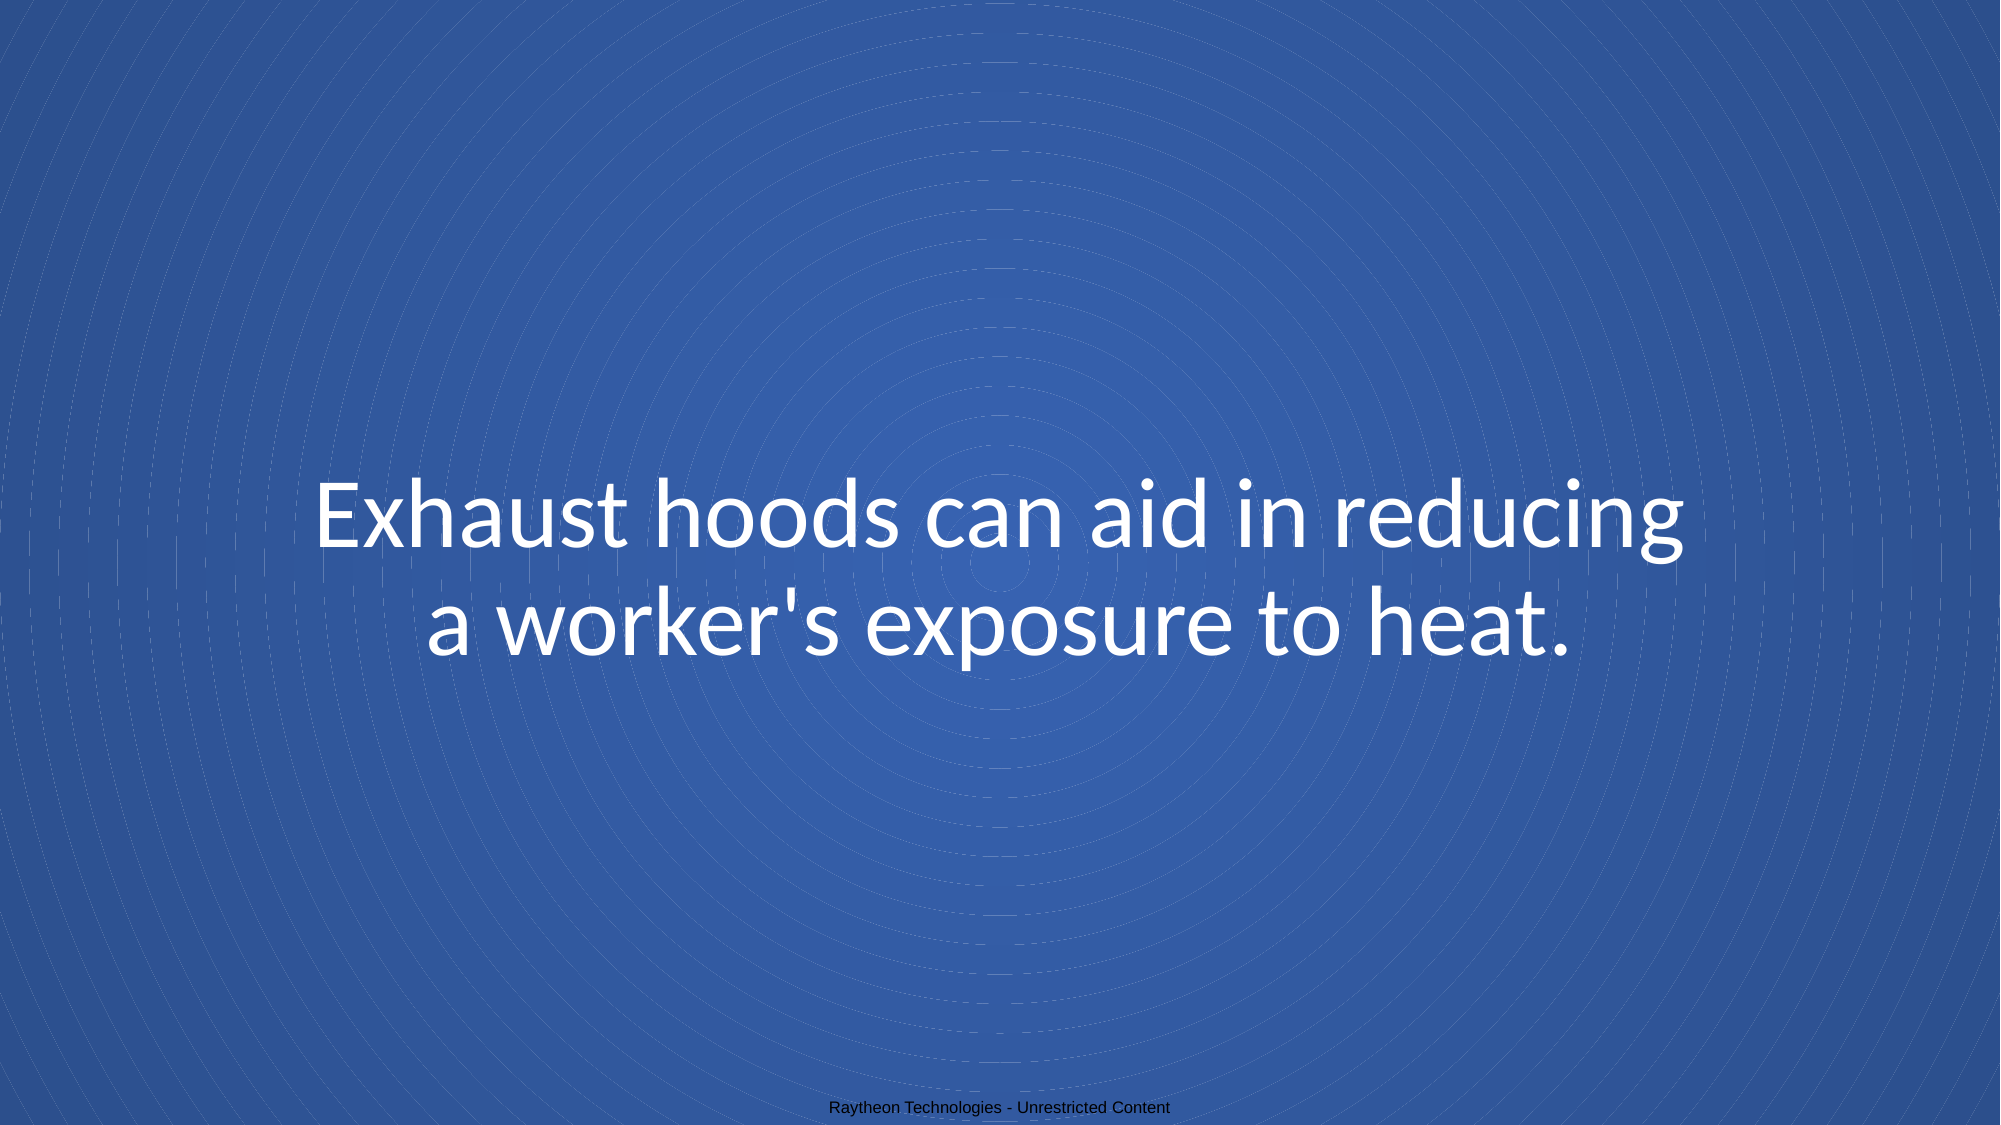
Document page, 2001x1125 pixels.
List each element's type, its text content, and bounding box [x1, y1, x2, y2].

text_box Raytheon Technologies - Unrestricted Content [814, 1089, 1186, 1125]
title Exhaust hoods can aid in reducing a worker's exposure to heat. [285, 453, 1715, 672]
